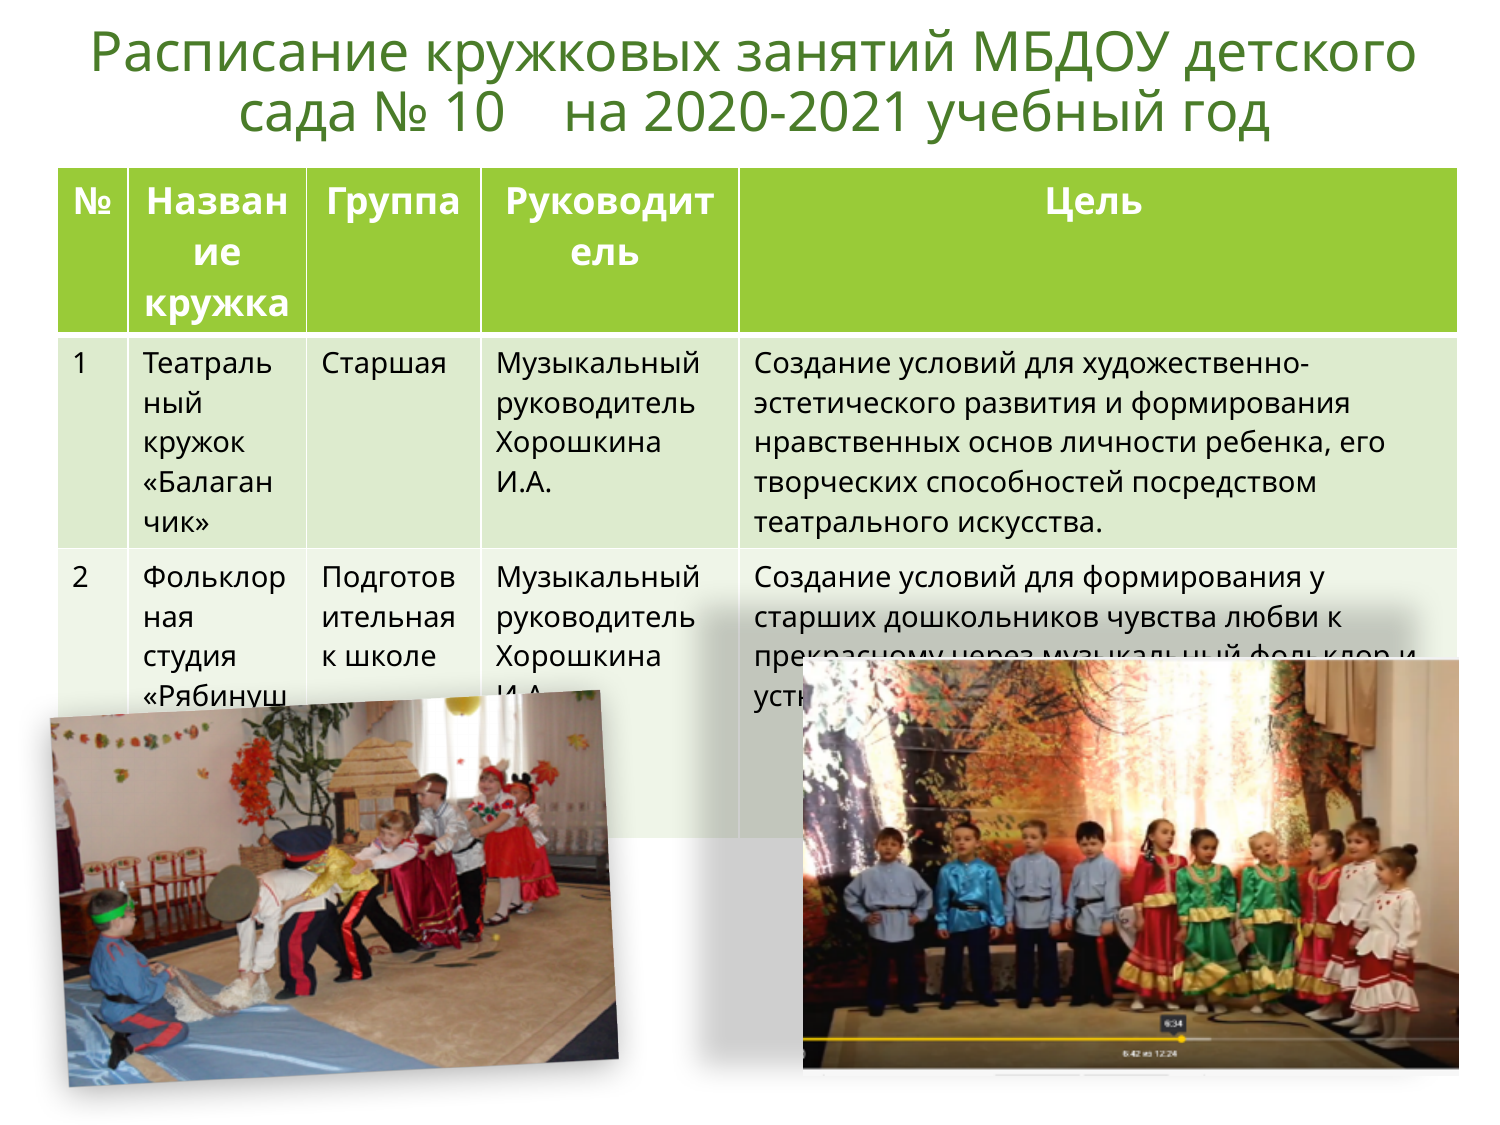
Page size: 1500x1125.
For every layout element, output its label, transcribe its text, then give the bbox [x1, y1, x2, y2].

table_cell Создание условий для художественно-эстетического развития и формирования нравственных основ личности ребенка, его творческих способностей посредством театрального искусства. [740, 338, 1457, 548]
table_cell Старшая [307, 338, 480, 548]
table_cell Подготовительная к школе [307, 549, 480, 690]
table_header Руководитель [482, 168, 738, 332]
table_header Цель [740, 168, 1457, 332]
title Расписание кружковых занятий МБДОУ детского сада № 10 на 2020-2021 учебный год [37, 0, 1473, 167]
table_cell Фольклорная студия «Рябинушка» [129, 549, 306, 699]
table_header № [58, 168, 127, 332]
table_cell Театральный кружок «Балаганчик» [129, 338, 306, 548]
picture [803, 657, 1459, 1076]
table_cell 1 [58, 338, 127, 548]
table_cell Создание условий для формирования у старших дошкольников чувства любви к прекрасному через музыкальный фольклор и устное народное творчество [740, 549, 1457, 657]
table_cell Музыкальный руководитель Хорошкина И.А. [482, 549, 738, 838]
table_header Название кружка [129, 168, 306, 332]
table_header Группа [307, 168, 480, 332]
table_cell 2 [58, 549, 127, 703]
picture [49, 690, 618, 1089]
table_cell Музыкальный руководитель Хорошкина И.А. [482, 338, 738, 548]
